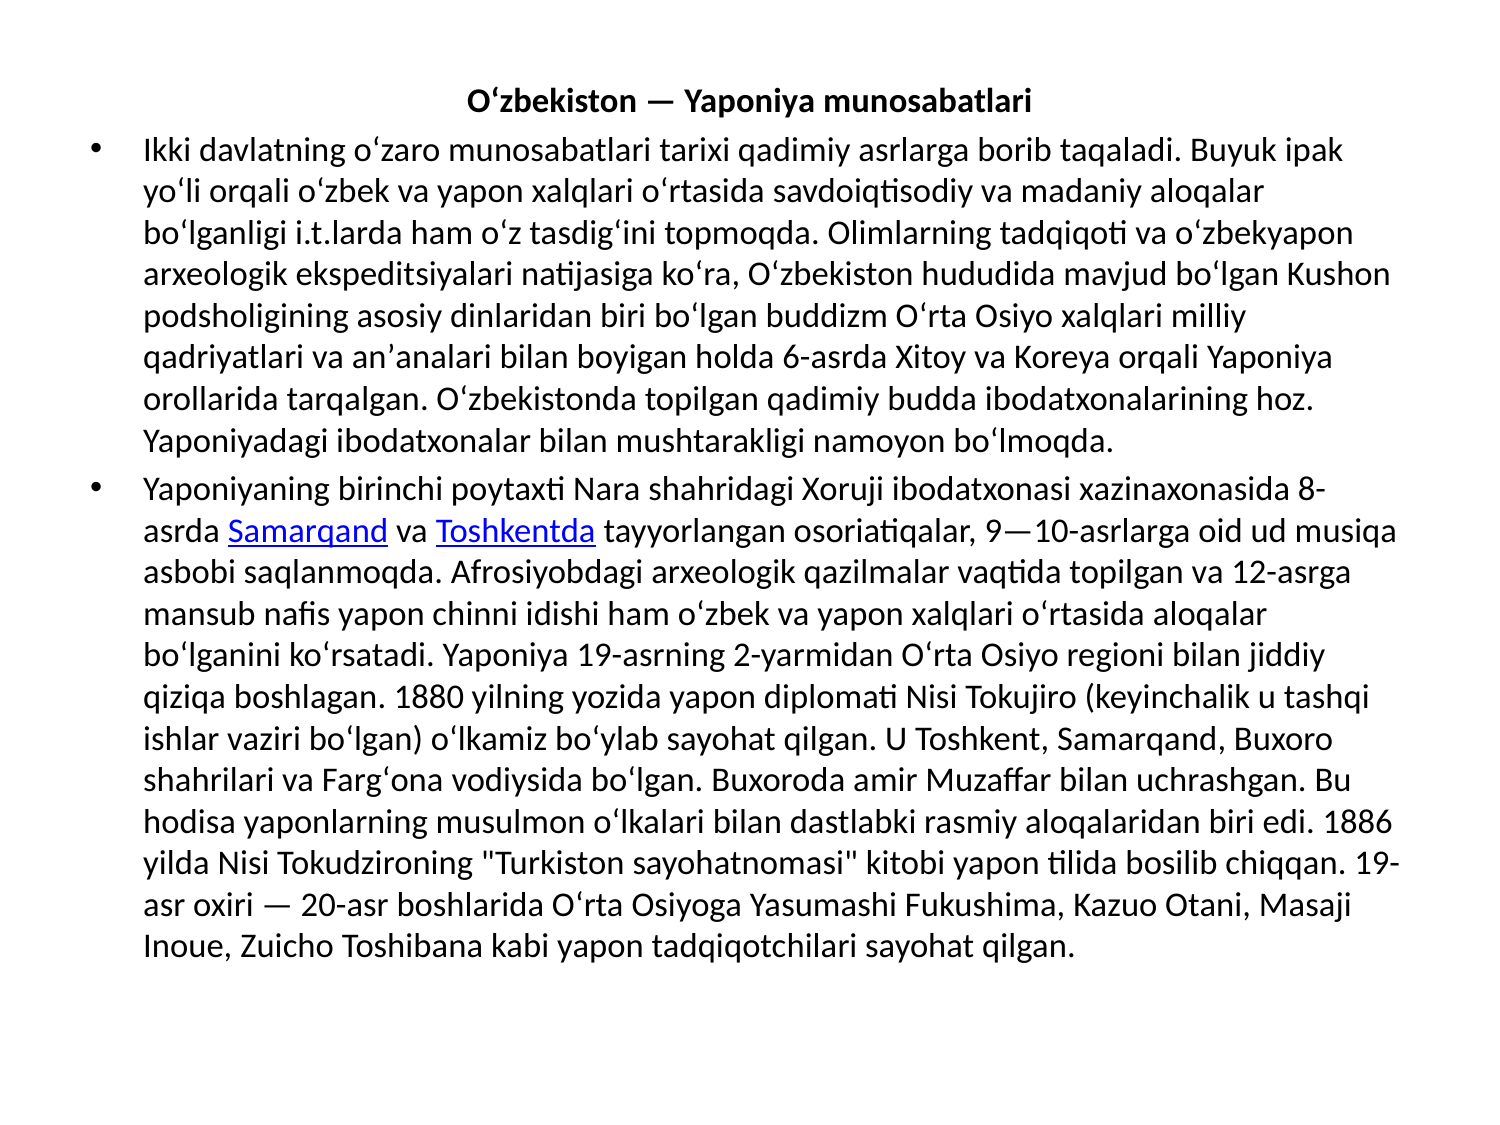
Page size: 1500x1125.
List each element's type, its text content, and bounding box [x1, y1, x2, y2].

list Oʻzbekiston — Yaponiya munosabatlari Ikki davlatning oʻzaro munosabatlari tarixi qadimiy asrlarga borib taqaladi. Buyuk ipak yoʻli orqali oʻzbek va yapon xalqlari oʻrtasida savdoiqtisodiy va madaniy aloqalar boʻlganligi i.t.larda ham oʻz tasdigʻini topmoqda. Olimlarning tadqiqoti va oʻzbekyapon arxeologik ekspeditsiyalari natijasiga koʻra, Oʻzbekiston hududida mavjud boʻlgan Kushon podsholigining asosiy dinlaridan biri boʻlgan buddizm Oʻrta Osiyo xalqlari milliy qadriyatlari va anʼanalari bilan boyigan holda 6-asrda Xitoy va Koreya orqali Yaponiya orollarida tarqalgan. Oʻzbekistonda topilgan qadimiy budda ibodatxonalarining hoz. Yaponiyadagi ibodatxonalar bilan mushtarakligi namoyon boʻlmoqda. Yaponiyaning birinchi poytaxti Nara shahridagi Xoruji ibodatxonasi xazinaxonasida 8-asrda Samarqand va Toshkentda tayyorlangan osoriatiqalar, 9—10-asrlarga oid ud musiqa asbobi saqlanmoqda. Afrosiyobdagi arxeologik qazilmalar vaqtida topilgan va 12-asrga mansub nafis yapon chinni idishi ham oʻzbek va yapon xalqlari oʻrtasida aloqalar boʻlganini koʻrsatadi. Yaponiya 19-asrning 2-yarmidan Oʻrta Osiyo regioni bilan jiddiy qiziqa boshlagan. 1880 yilning yozida yapon diplomati Nisi Tokujiro (keyinchalik u tashqi ishlar vaziri boʻlgan) oʻlkamiz boʻylab sayohat qilgan. U Toshkent, Samarqand, Buxoro shahrilari va Fargʻona vodiysida boʻlgan. Buxoroda amir Muzaffar bilan uchrashgan. Bu hodisa yaponlarning musulmon oʻlkalari bilan dastlabki rasmiy aloqalaridan biri edi. 1886 yilda Nisi Tokudzironing "Turkiston sayohatnomasi" kitobi yapon tilida bosilib chiqqan. 19-asr oxiri — 20-asr boshlarida Oʻrta Osiyoga Yasumashi Fukushima, Kazuo Otani, Masaji Inoue, Zuicho Toshibana kabi yapon tadqiqotchilari sayohat qilgan. [75, 70, 1425, 1005]
